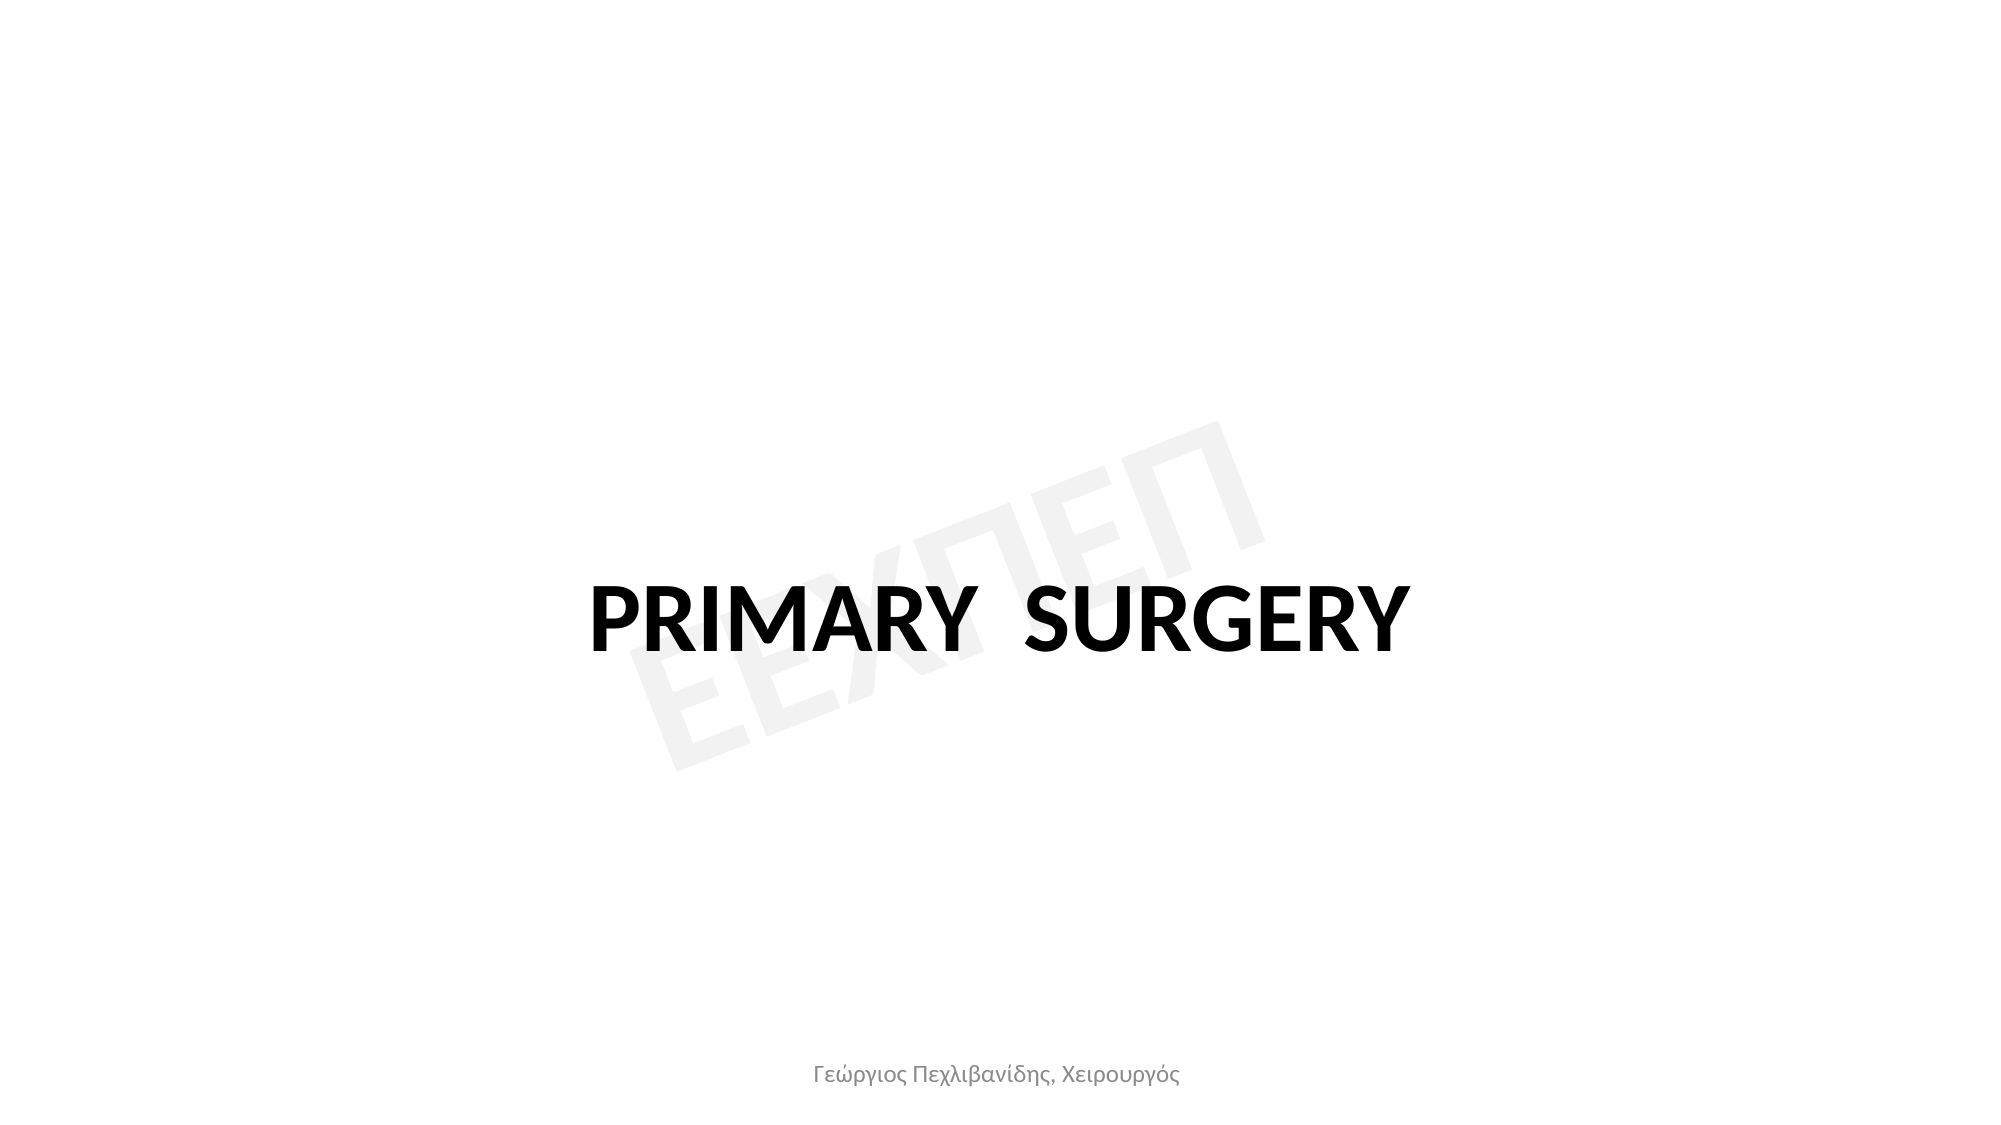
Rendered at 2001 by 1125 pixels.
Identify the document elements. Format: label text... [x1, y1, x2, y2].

list PRIMARY SURGERY [137, 299, 1863, 1014]
footer Γεώργιος Πεχλιβανίδης, Χειρουργός [662, 1042, 1338, 1103]
